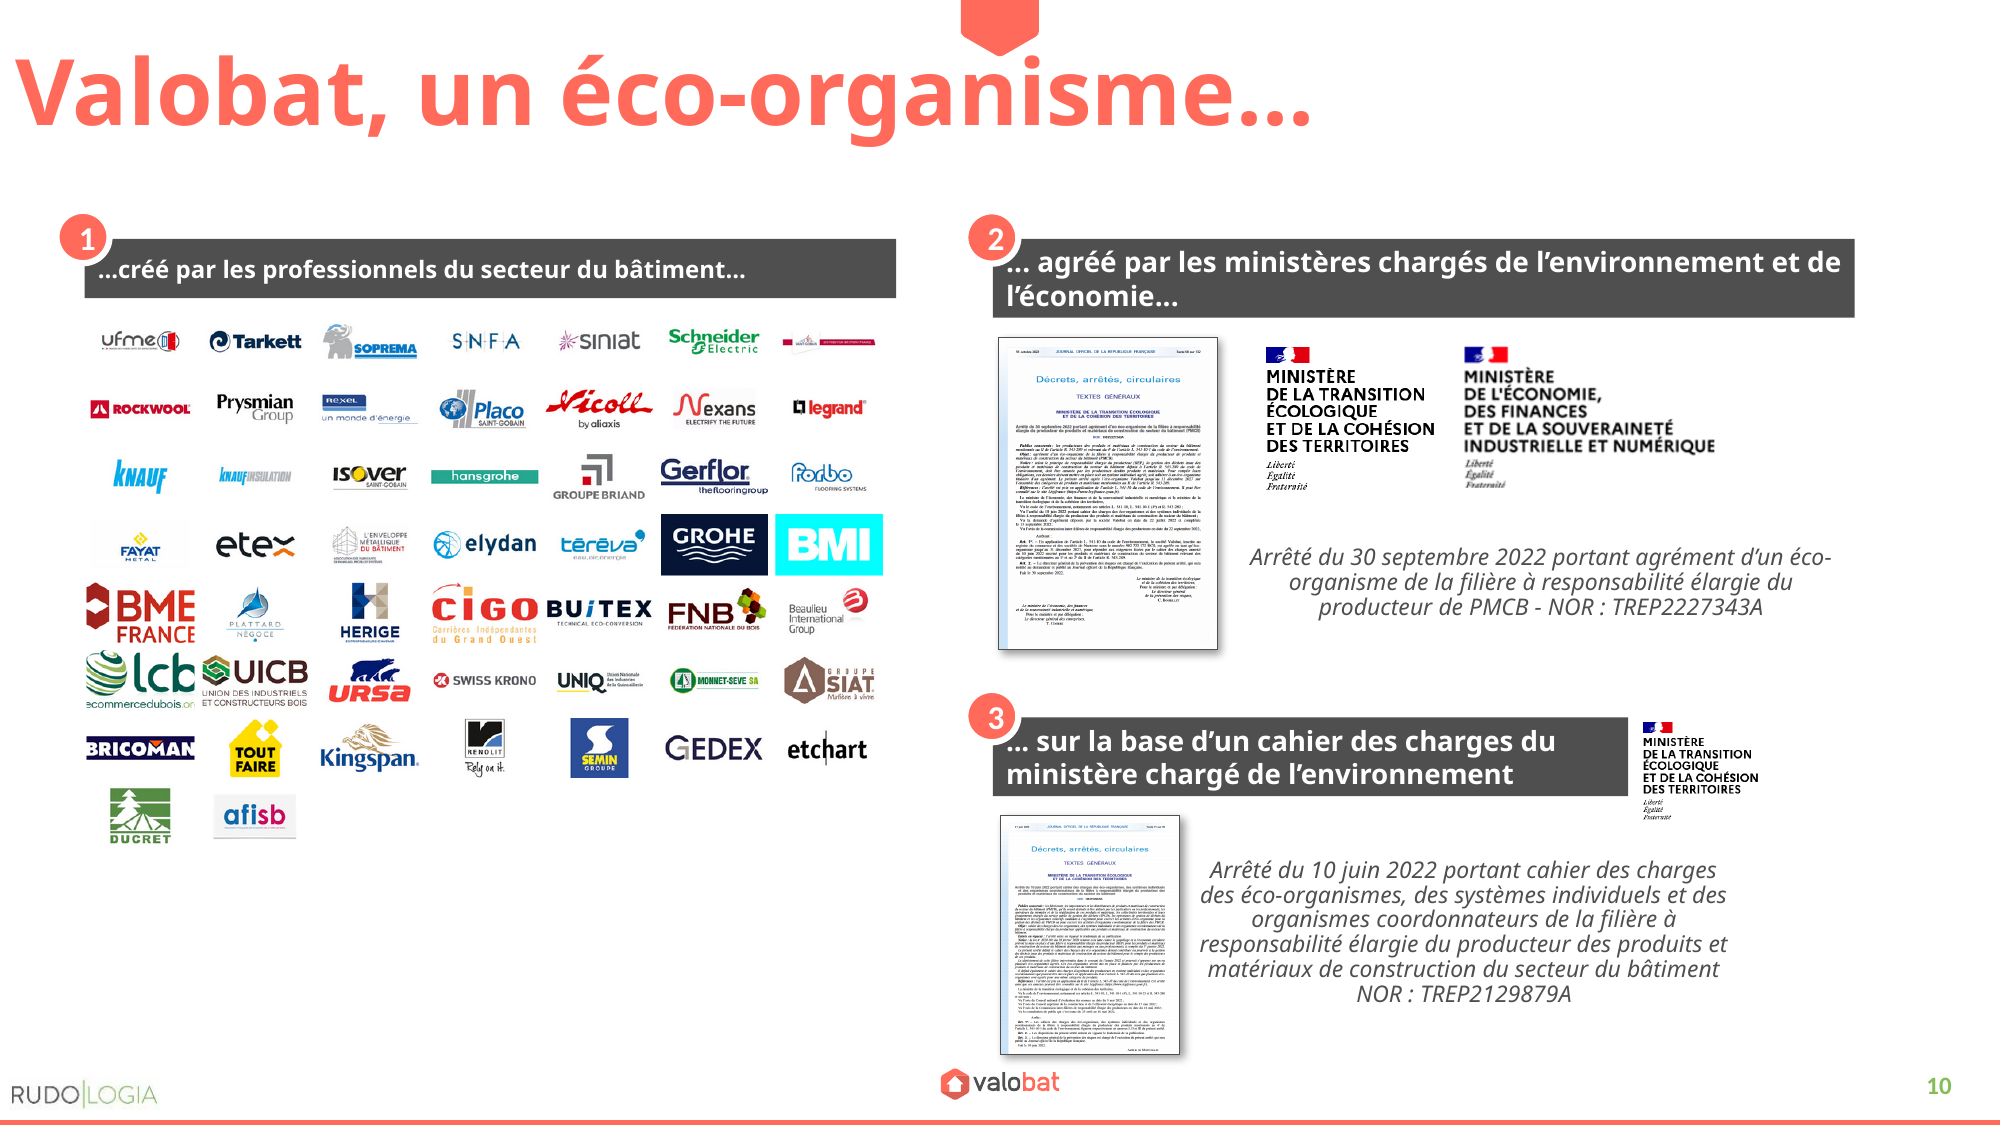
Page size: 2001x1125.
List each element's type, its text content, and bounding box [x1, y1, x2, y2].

text_box ...créé par les professionnels du secteur du bâtiment... [84, 238, 897, 299]
text_box 3 [964, 688, 1020, 744]
text_box Arrêté du 10 juin 2022 portant cahier des charges des éco-organismes, des systèmes individuels et des organismes coordonnateurs de la filière à responsabilité élargie du producteur des produits et matériaux de construction du secteur du bâtiment NOR : TREP2129879A [1191, 851, 1749, 1043]
picture [1454, 335, 1725, 502]
title Valobat, un éco-organisme... [0, 39, 1914, 151]
slide_number 10 [1886, 1059, 1992, 1110]
picture [1636, 715, 1766, 829]
text_box ... agréé par les ministères chargés de l’environnement et de l’économie... [992, 238, 1855, 318]
picture [998, 337, 1218, 650]
picture [79, 307, 897, 859]
picture [1256, 337, 1446, 504]
picture [1000, 815, 1180, 1055]
picture [9, 1077, 160, 1110]
text_box 1 [55, 209, 111, 265]
text_box ... sur la base d’un cahier des charges du ministère chargé de l’environnement [992, 717, 1629, 797]
text_box 2 [964, 210, 1020, 265]
text_box Arrêté du 30 septembre 2022 portant agrément d’un éco-organisme de la filière à responsabilité élargie du producteur de PMCB - NOR : TREP2227343A [1223, 538, 1859, 647]
